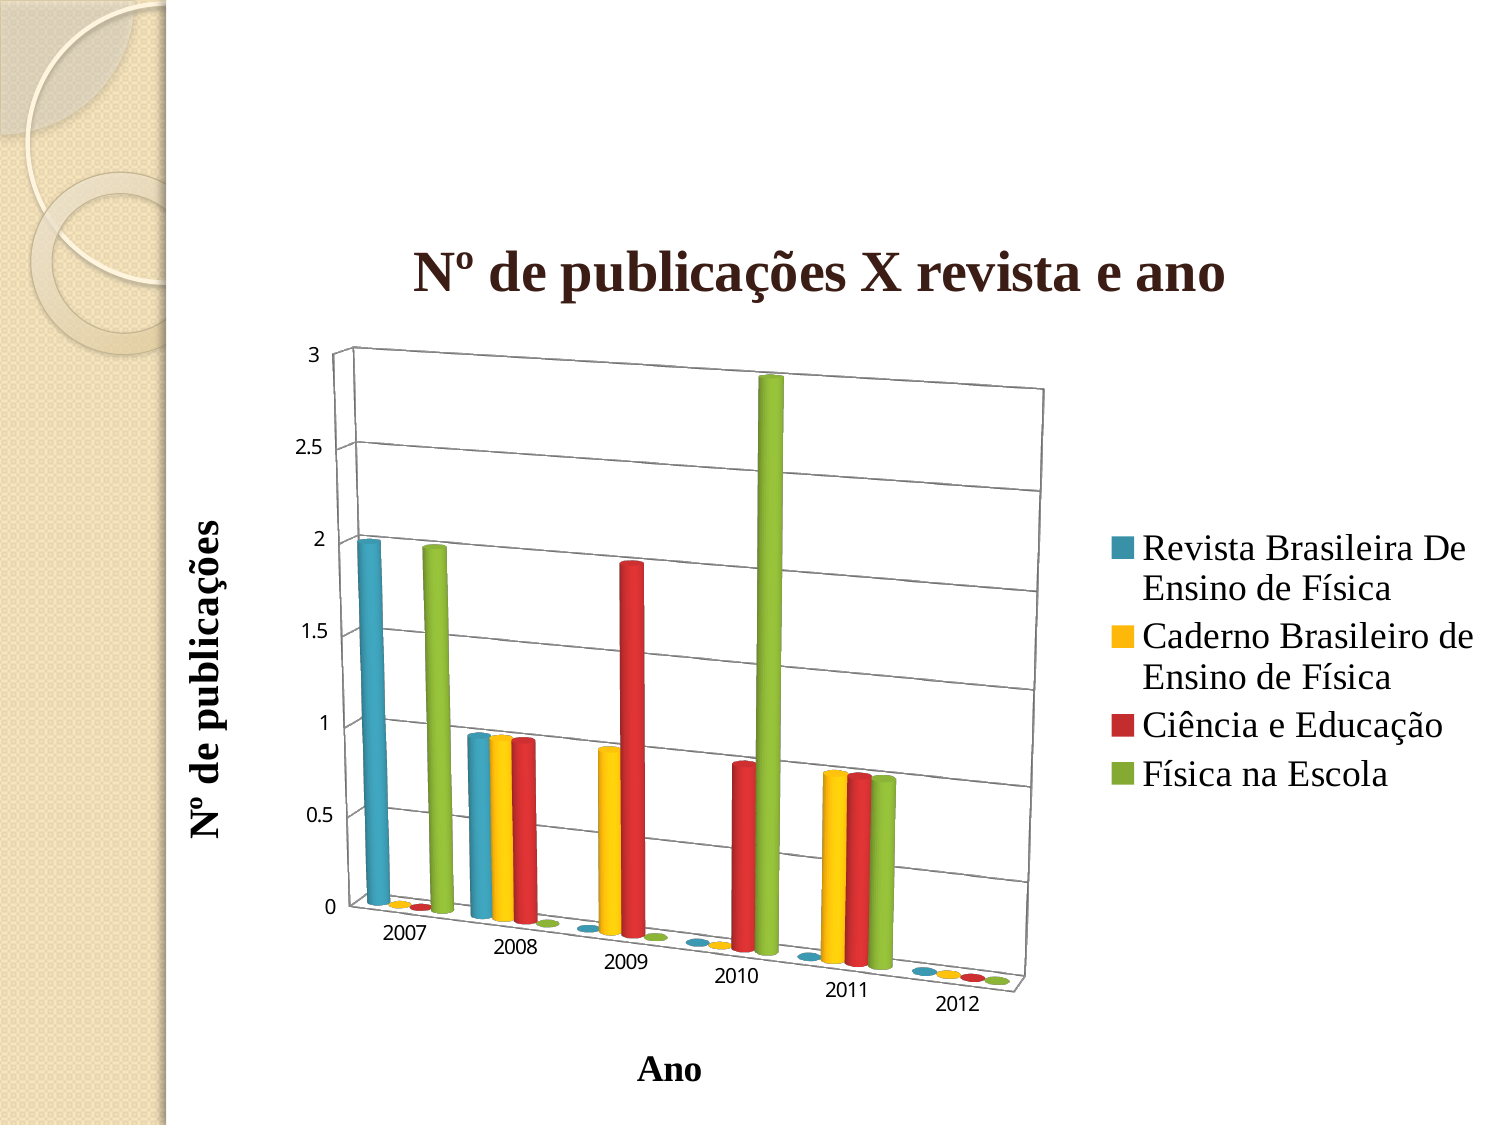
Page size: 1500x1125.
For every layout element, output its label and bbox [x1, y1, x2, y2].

chart [141, 195, 1500, 1125]
